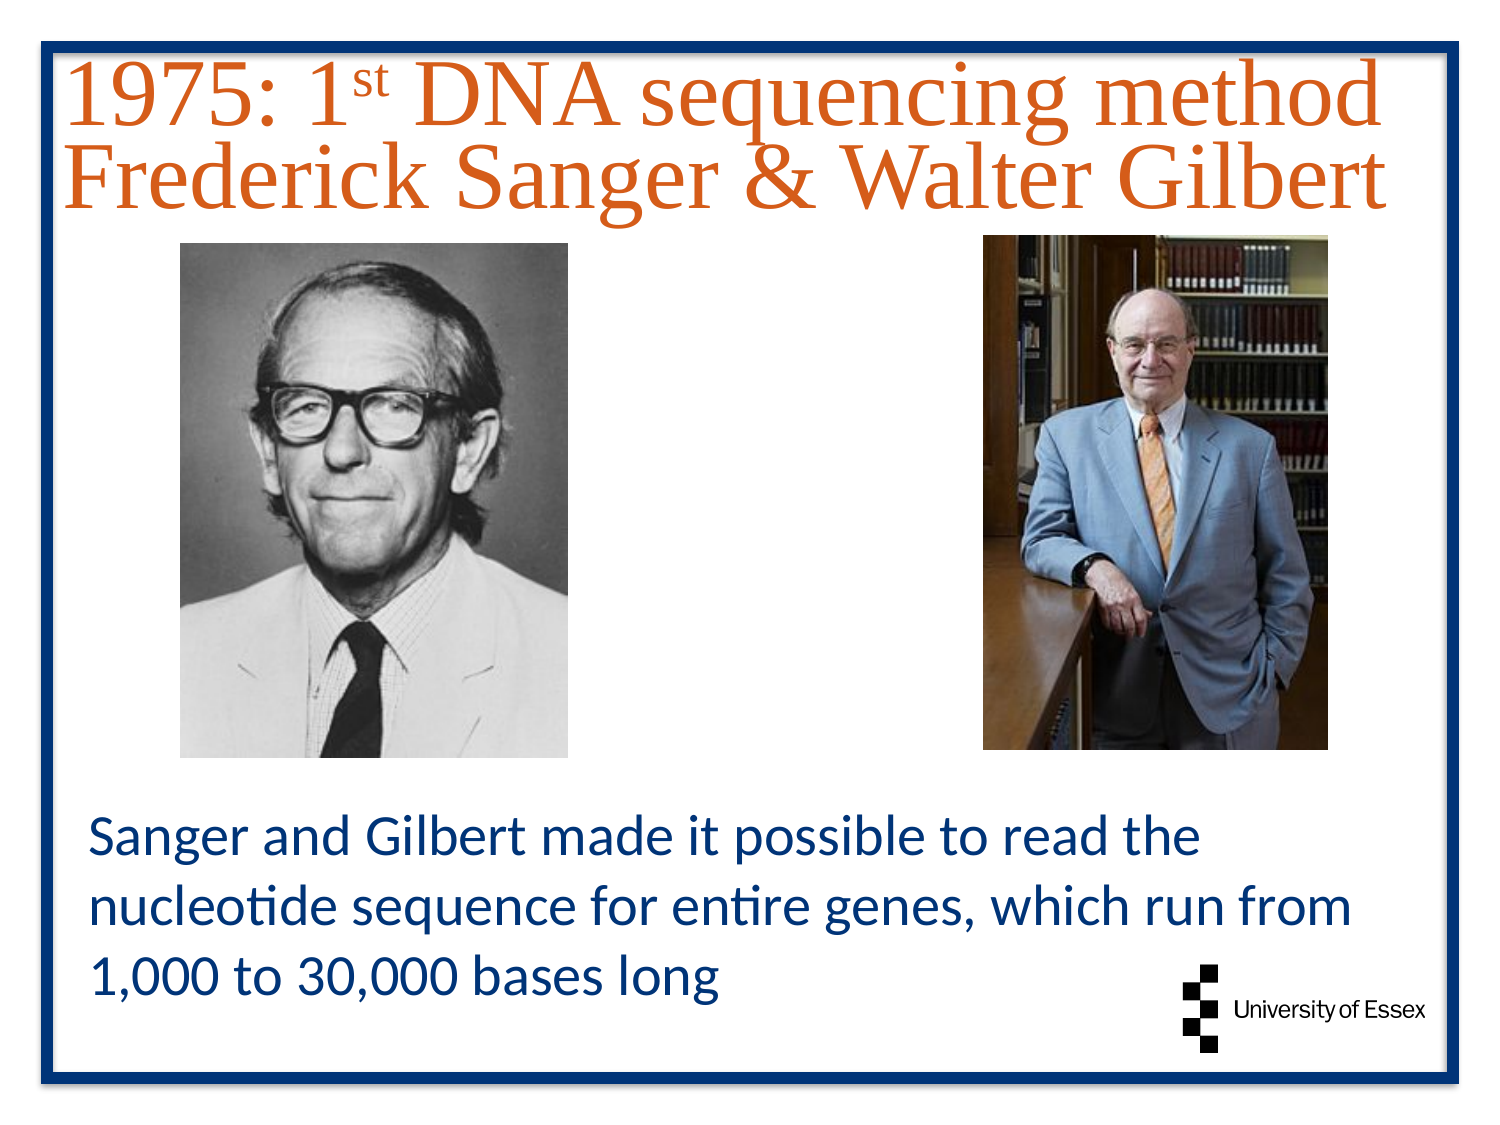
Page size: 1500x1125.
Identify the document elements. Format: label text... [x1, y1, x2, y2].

text_box Sanger and Gilbert made it possible to read the nucleotide sequence for entire genes, which run from 1,000 to 30,000 bases long [73, 789, 1395, 1015]
picture [179, 243, 568, 758]
picture [983, 235, 1328, 750]
title 1975: 1st DNA sequencing method Frederick Sanger & Walter Gilbert [47, 53, 1448, 200]
